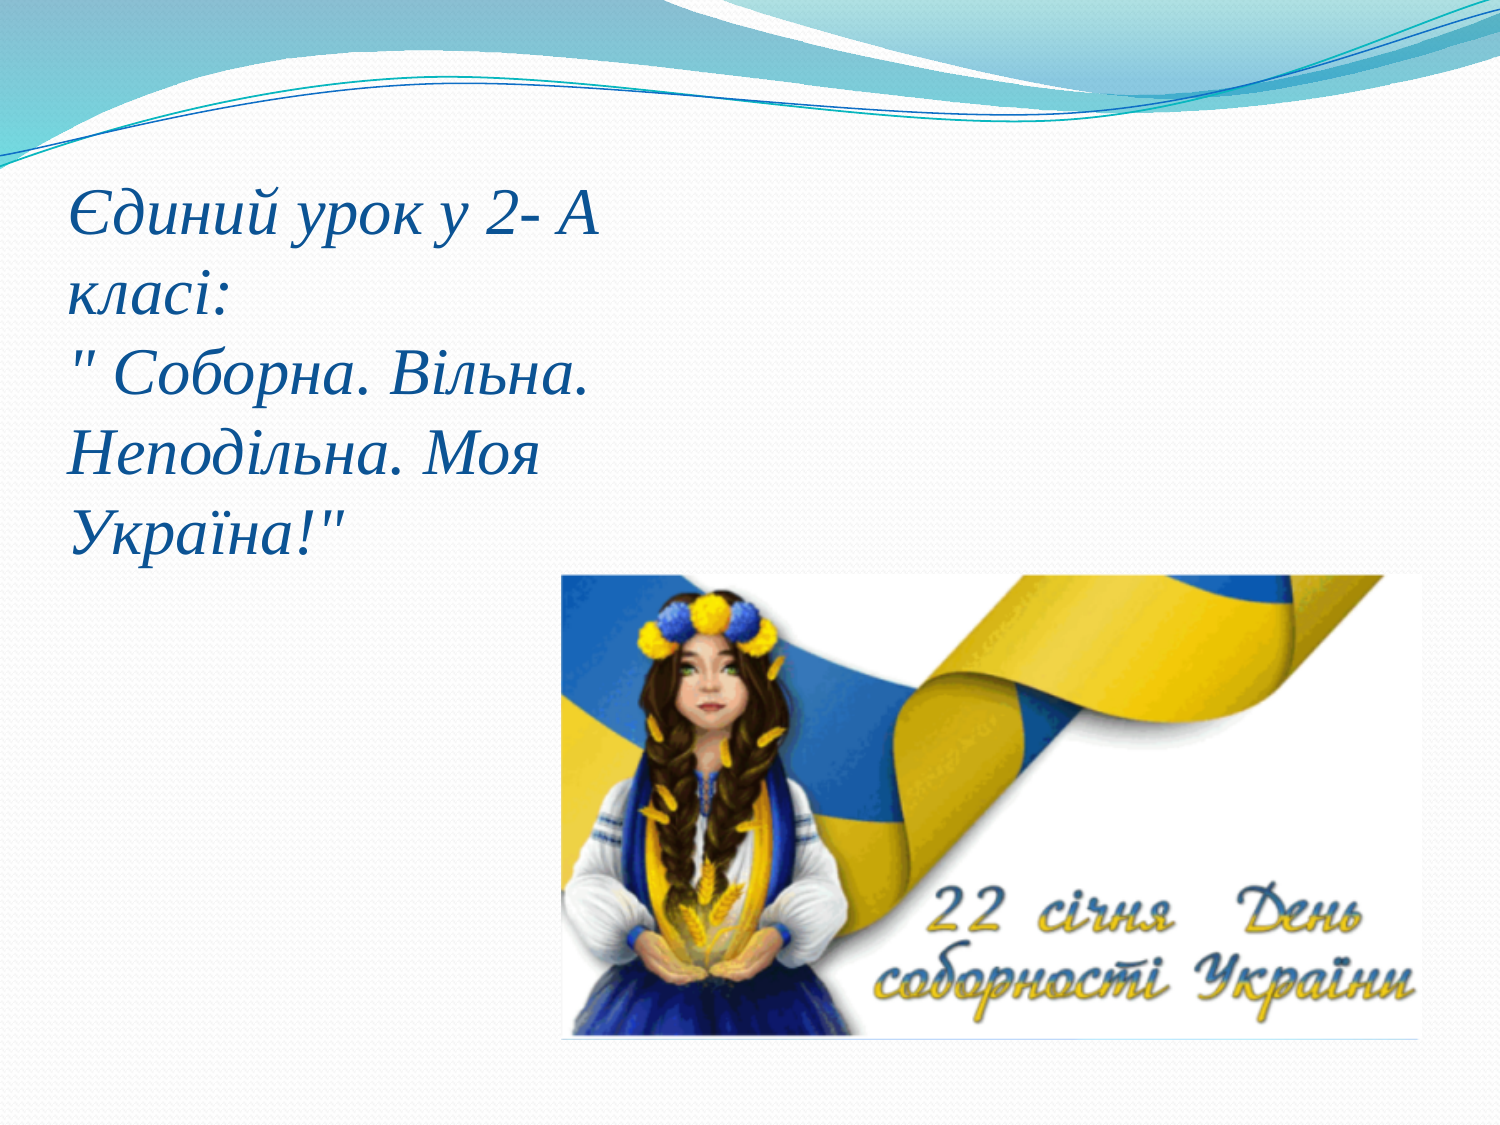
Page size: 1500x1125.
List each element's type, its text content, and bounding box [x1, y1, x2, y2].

text_box Єдиний урок у 2- А класі: " Соборна. Вільна. Неподільна. Моя Україна!" [53, 160, 715, 576]
picture [560, 574, 1423, 1041]
